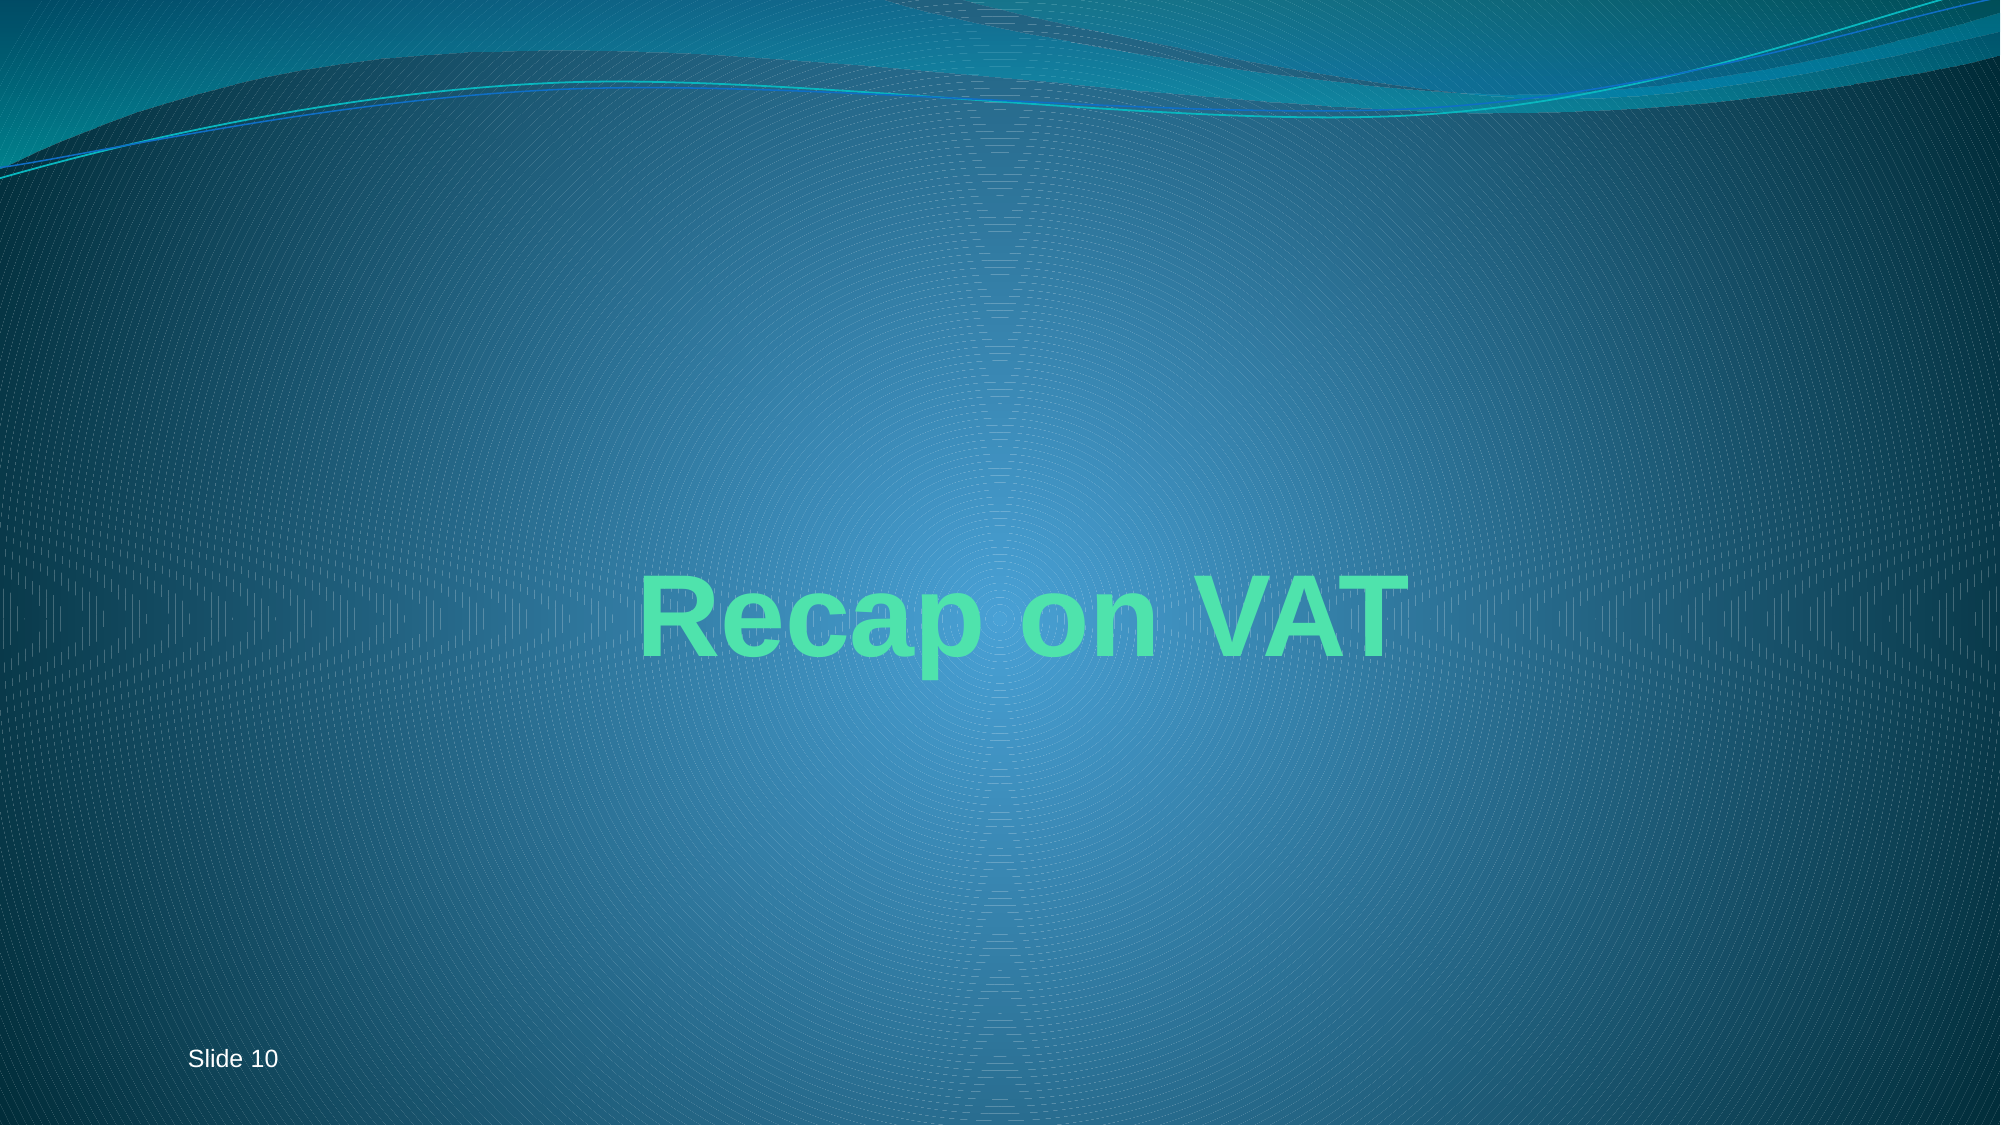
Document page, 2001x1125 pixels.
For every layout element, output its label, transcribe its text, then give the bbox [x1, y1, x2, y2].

title Recap on VAT [385, 456, 1661, 680]
slide_number Slide 10 [173, 1035, 524, 1095]
